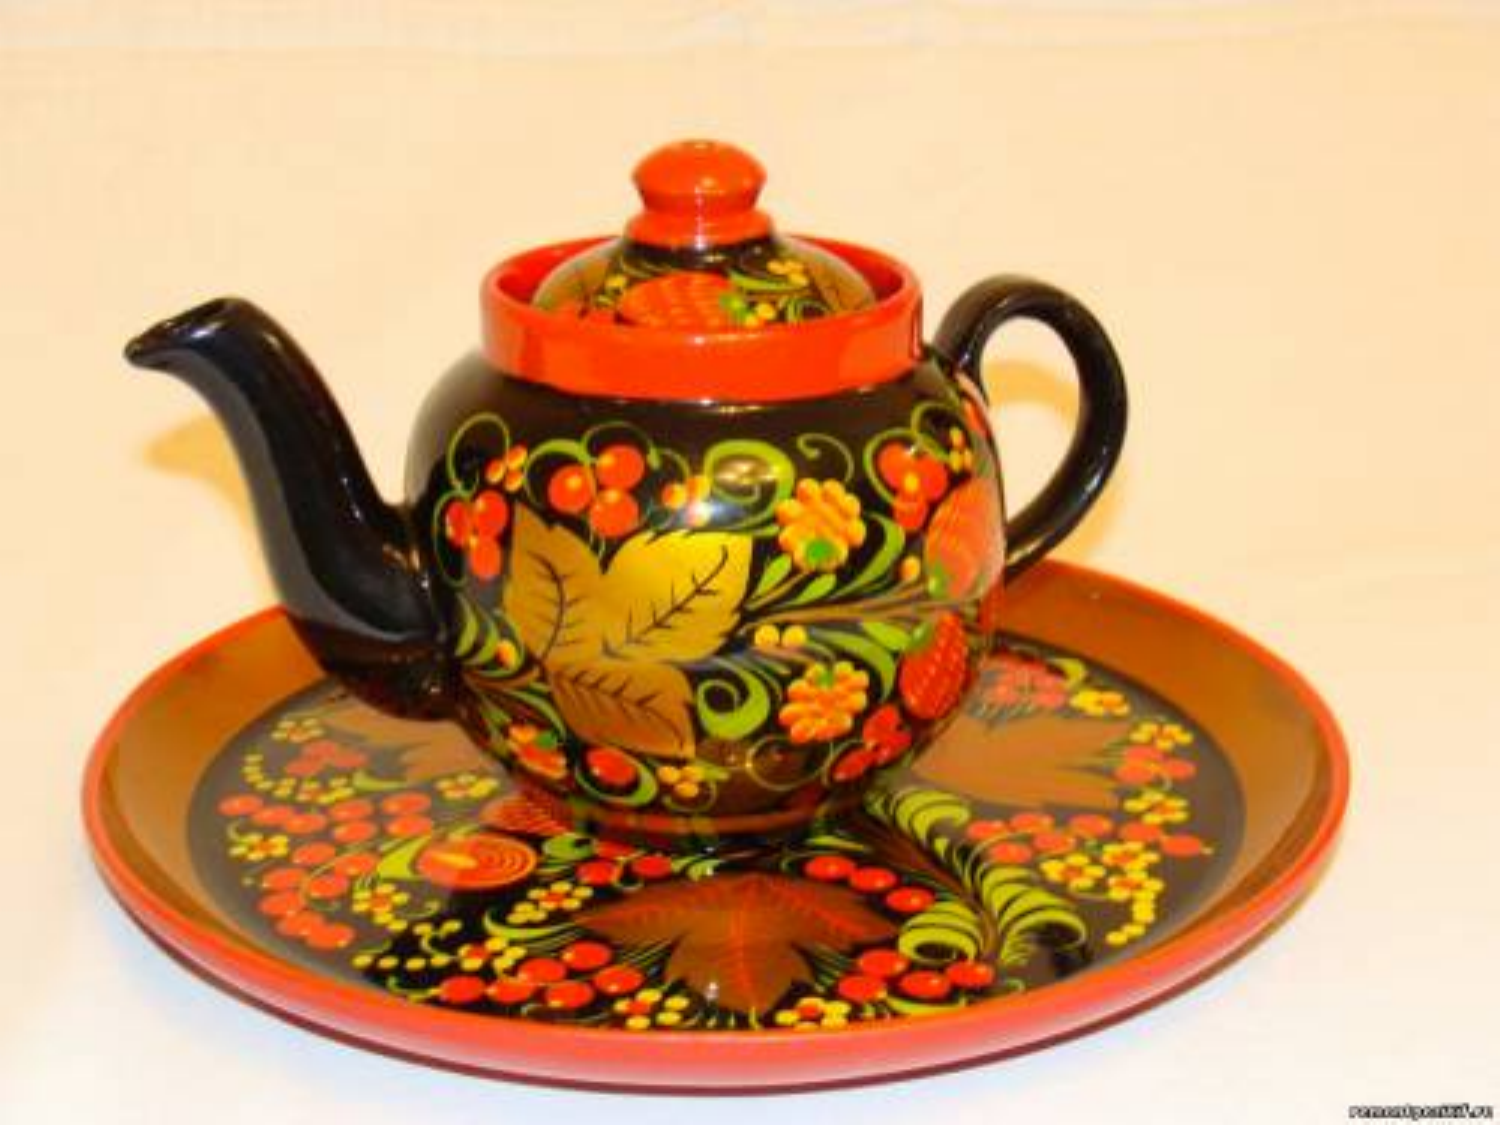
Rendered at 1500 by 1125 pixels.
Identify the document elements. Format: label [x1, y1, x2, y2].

list [0, 0, 1500, 1125]
